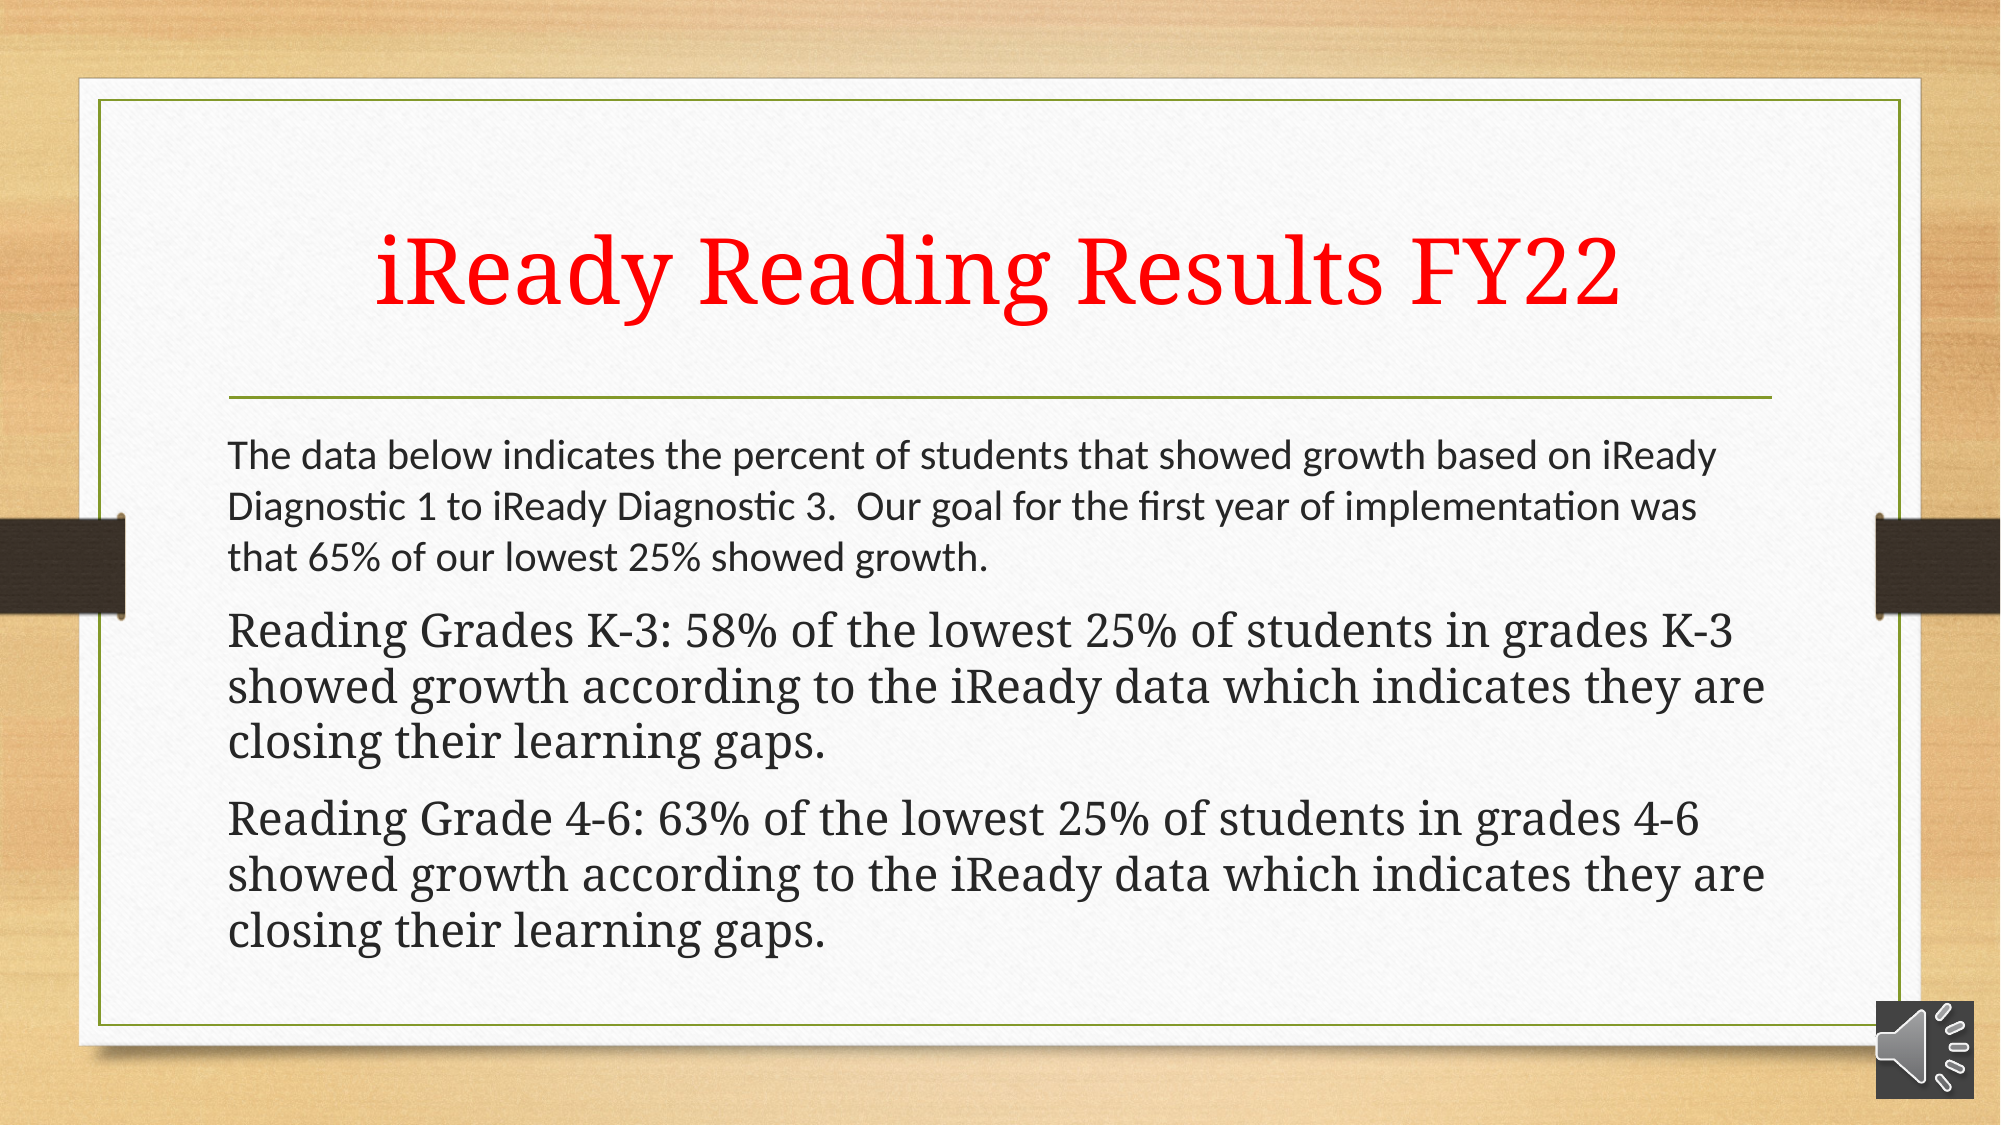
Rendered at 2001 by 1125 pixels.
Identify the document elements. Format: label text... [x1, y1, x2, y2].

list The data below indicates the percent of students that showed growth based on iReady Diagnostic 1 to iReady Diagnostic 3. Our goal for the first year of implementation was that 65% of our lowest 25% showed growth. Reading Grades K-3: 58% of the lowest 25% of students in grades K-3 showed growth according to the iReady data which indicates they are closing their learning gaps. Reading Grade 4-6: 63% of the lowest 25% of students in grades 4-6 showed growth according to the iReady data which indicates they are closing their learning gaps. [212, 419, 1788, 964]
picture [0, 0, 2001, 1125]
title iReady Reading Results FY22 [212, 161, 1788, 375]
